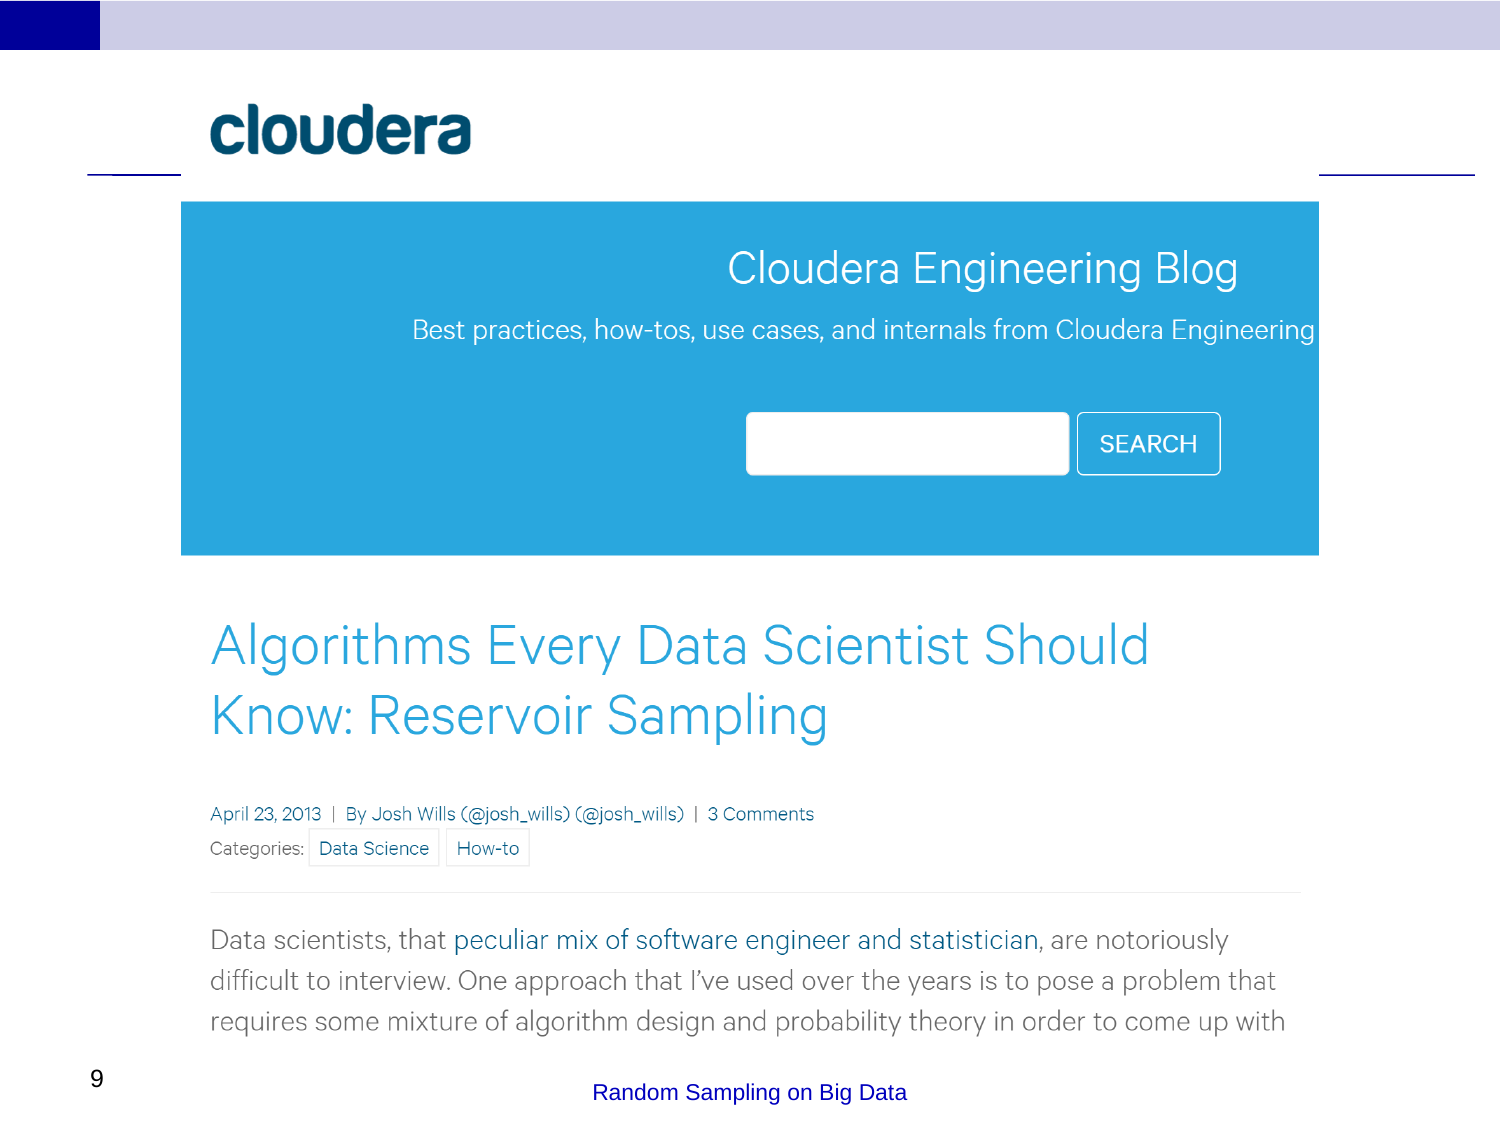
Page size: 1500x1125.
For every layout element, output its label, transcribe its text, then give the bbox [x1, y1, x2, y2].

footer Random Sampling on Big Data [387, 1046, 1113, 1113]
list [180, 95, 1319, 1038]
slide_number 9 [74, 1024, 426, 1101]
